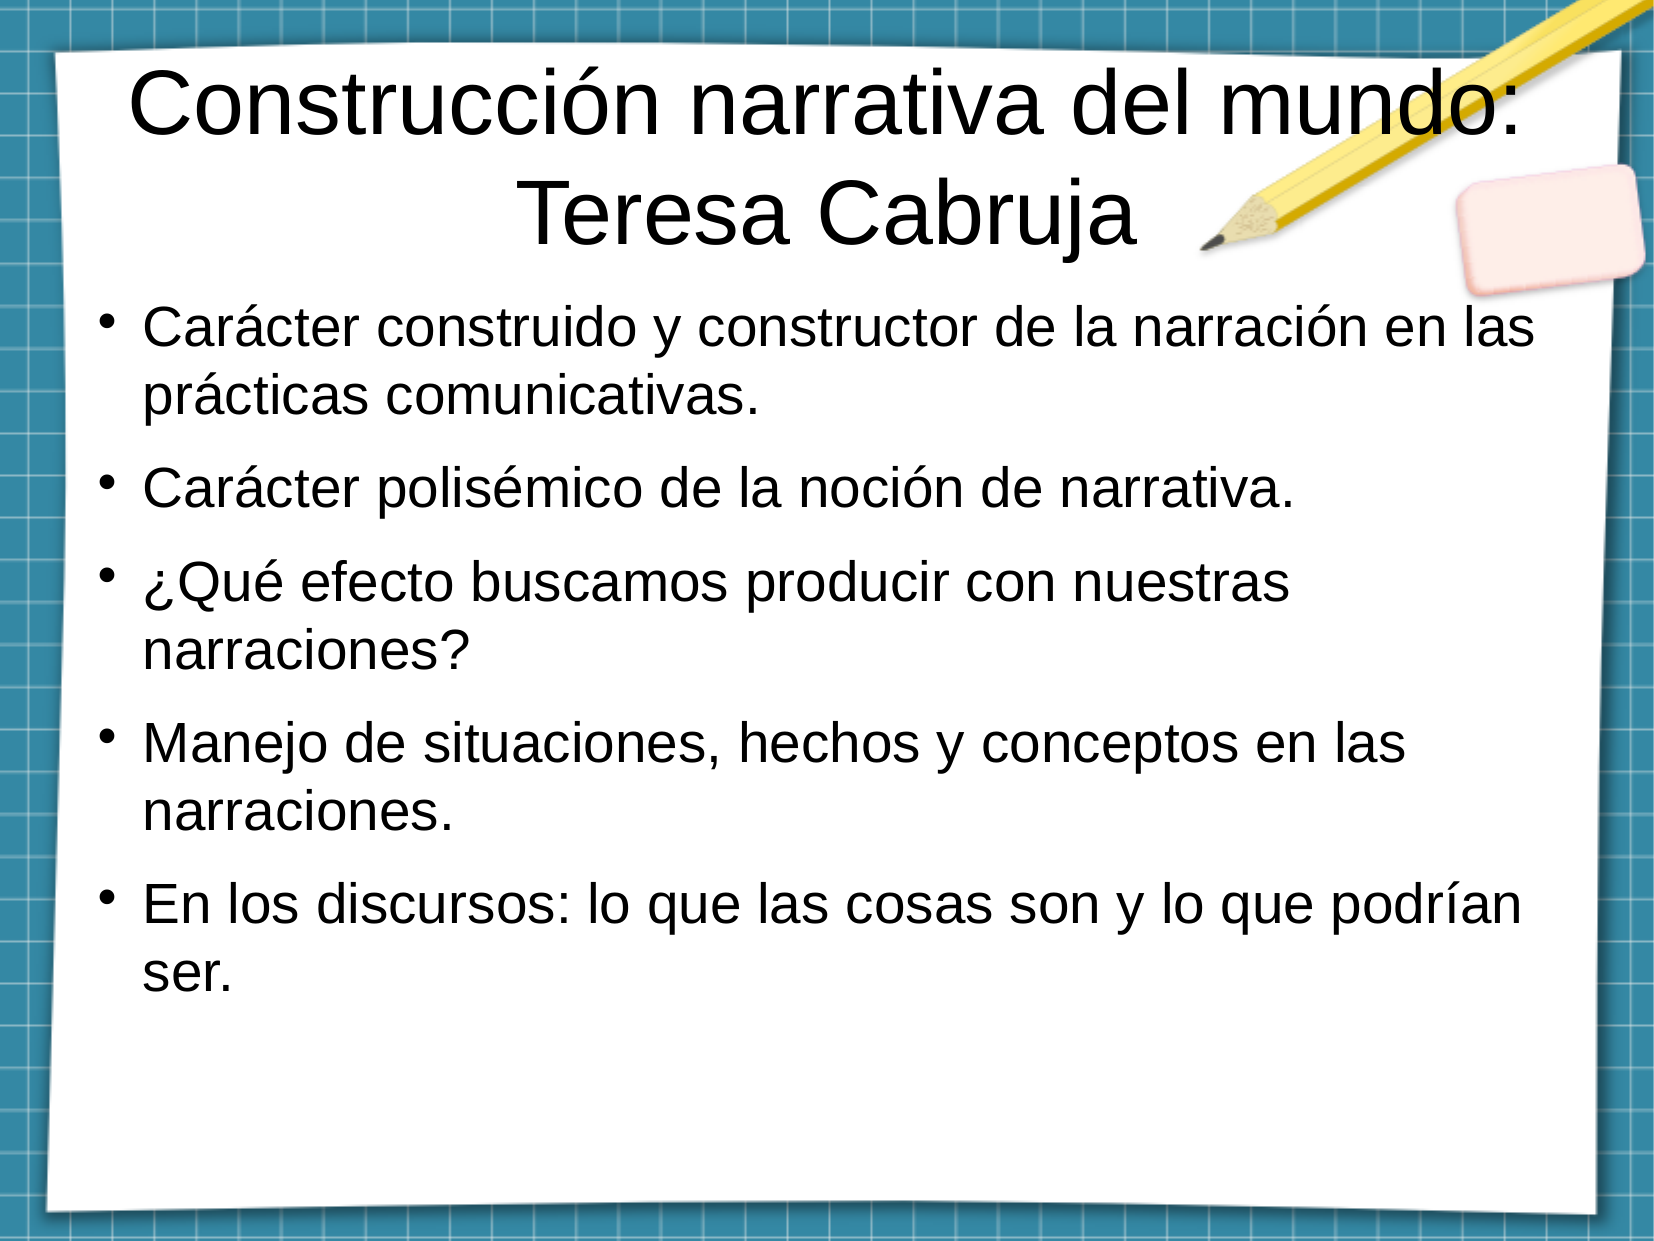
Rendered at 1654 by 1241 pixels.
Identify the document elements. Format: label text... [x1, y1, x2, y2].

text_box Construcción narrativa del mundo: Teresa Cabruja [82, 49, 1571, 257]
text_box Carácter construido y constructor de la narración en las prácticas comunicativas. Carácter polisémico de la noción de narrativa. ¿Qué efecto buscamos producir con nuestras narraciones? Manejo de situaciones, hechos y conceptos en las narraciones. En los discursos: lo que las cosas son y lo que podrían ser. [82, 290, 1571, 1010]
picture [0, 0, 1654, 1241]
